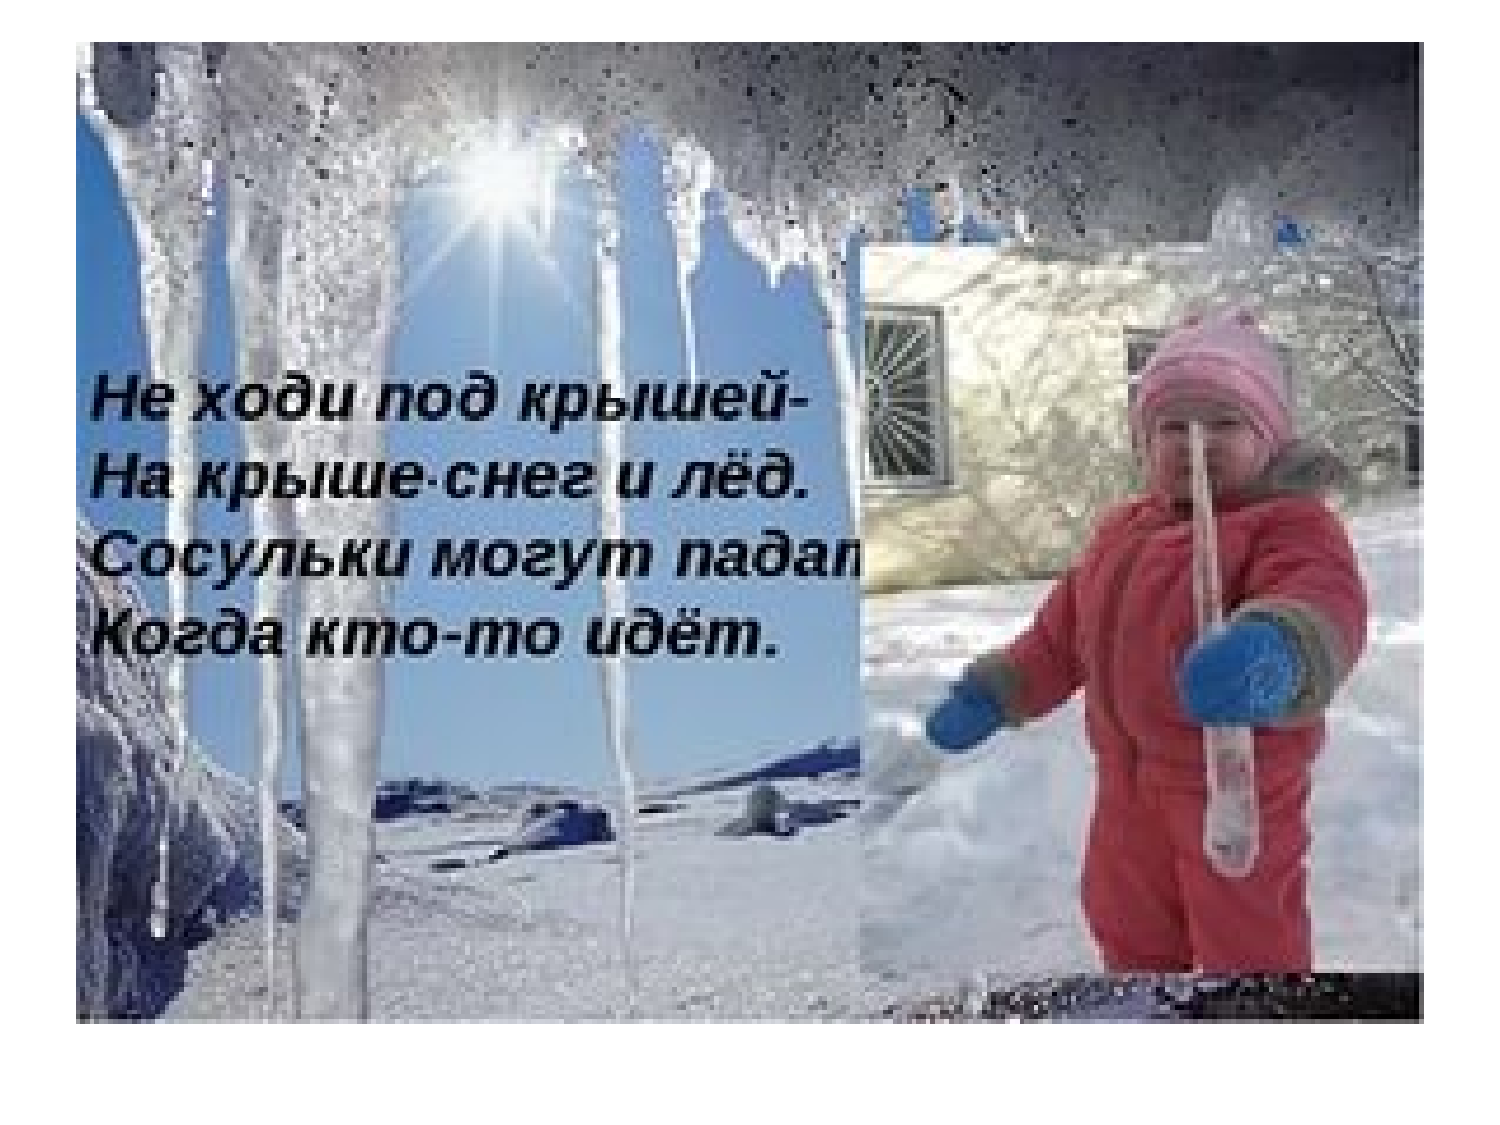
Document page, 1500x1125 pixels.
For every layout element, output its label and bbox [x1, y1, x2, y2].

picture [76, 42, 1424, 1024]
